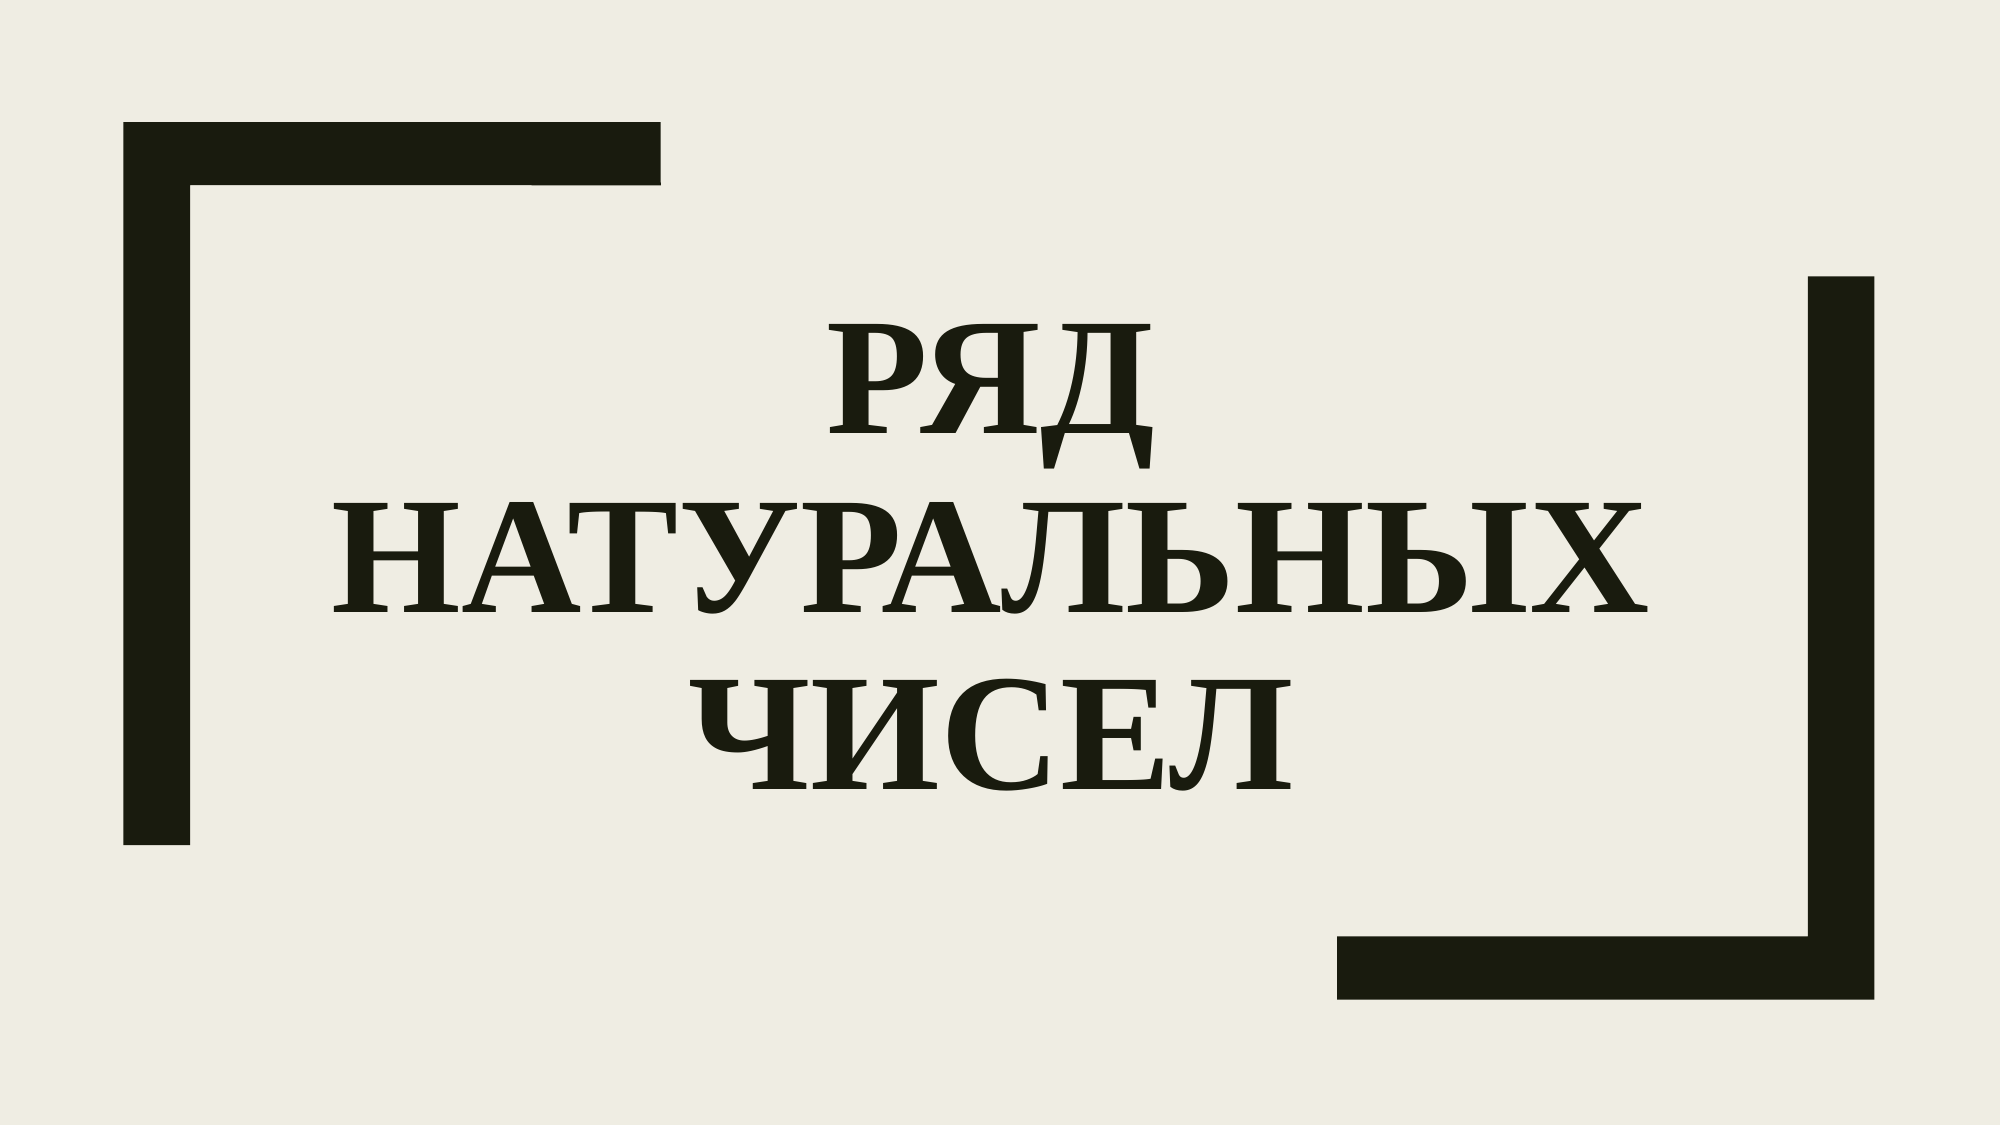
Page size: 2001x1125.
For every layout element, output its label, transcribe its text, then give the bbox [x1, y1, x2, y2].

title Ряд натуральных чисел [314, 239, 1669, 834]
